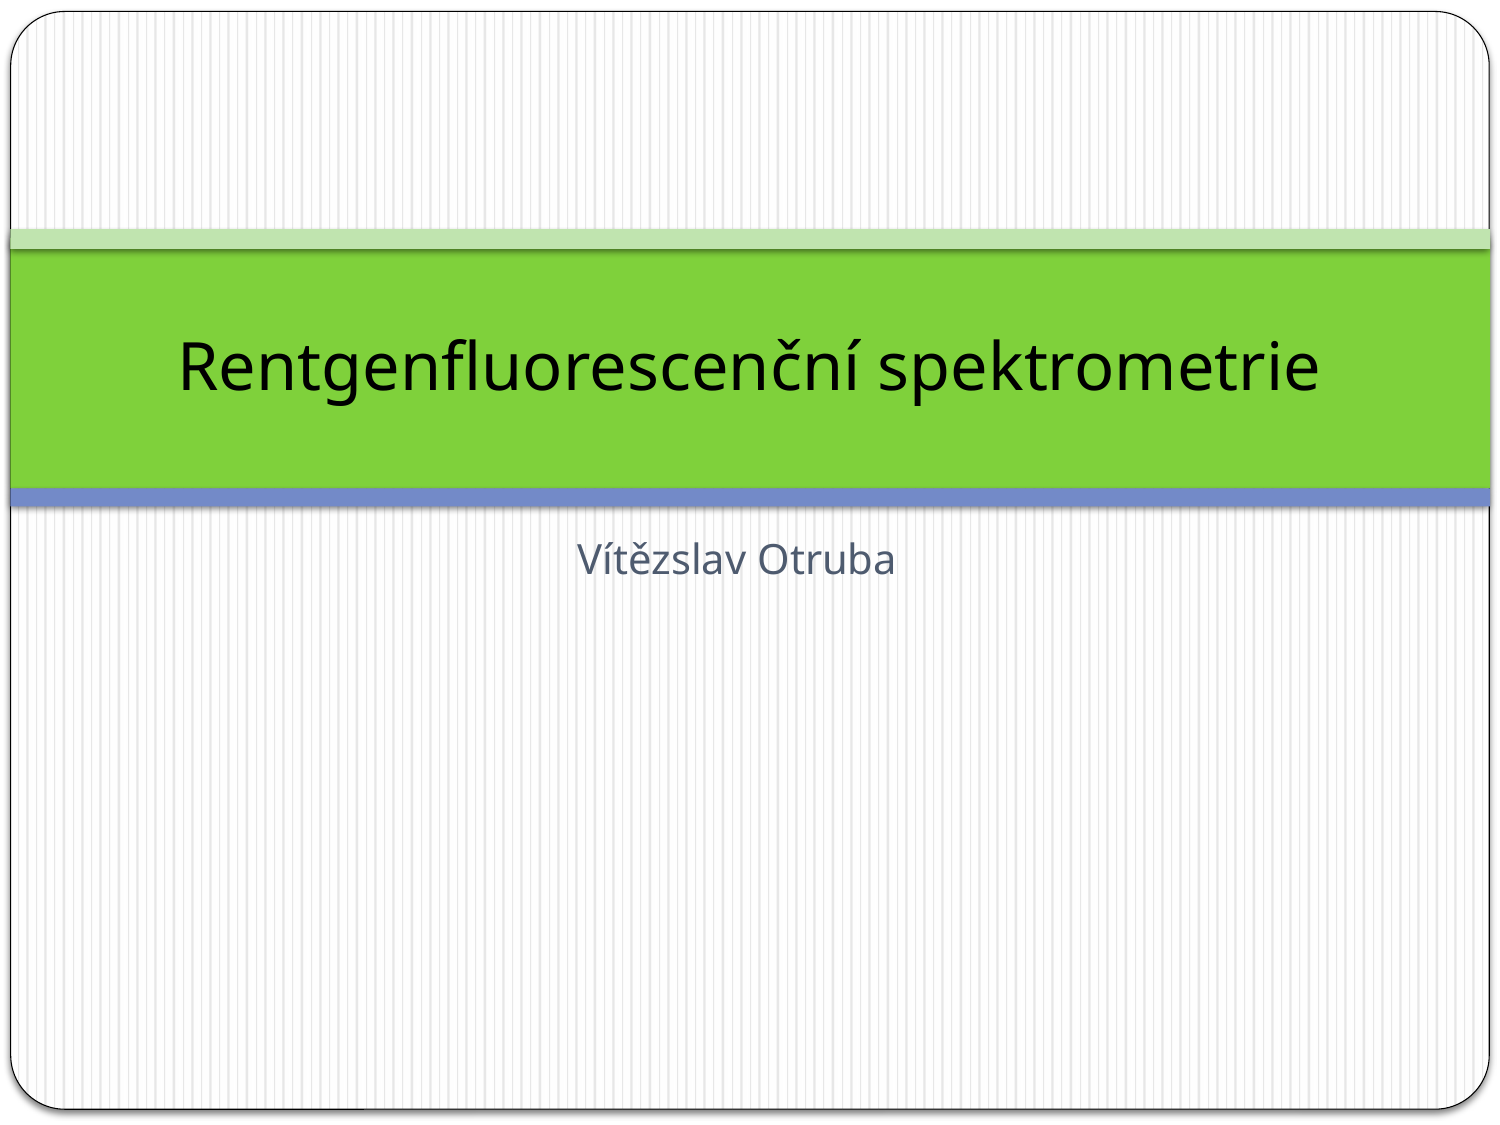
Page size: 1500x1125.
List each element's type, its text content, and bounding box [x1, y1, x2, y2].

title Rentgenfluorescenční spektrometrie [75, 247, 1425, 489]
subtitle Vítězslav Otruba [212, 525, 1263, 788]
